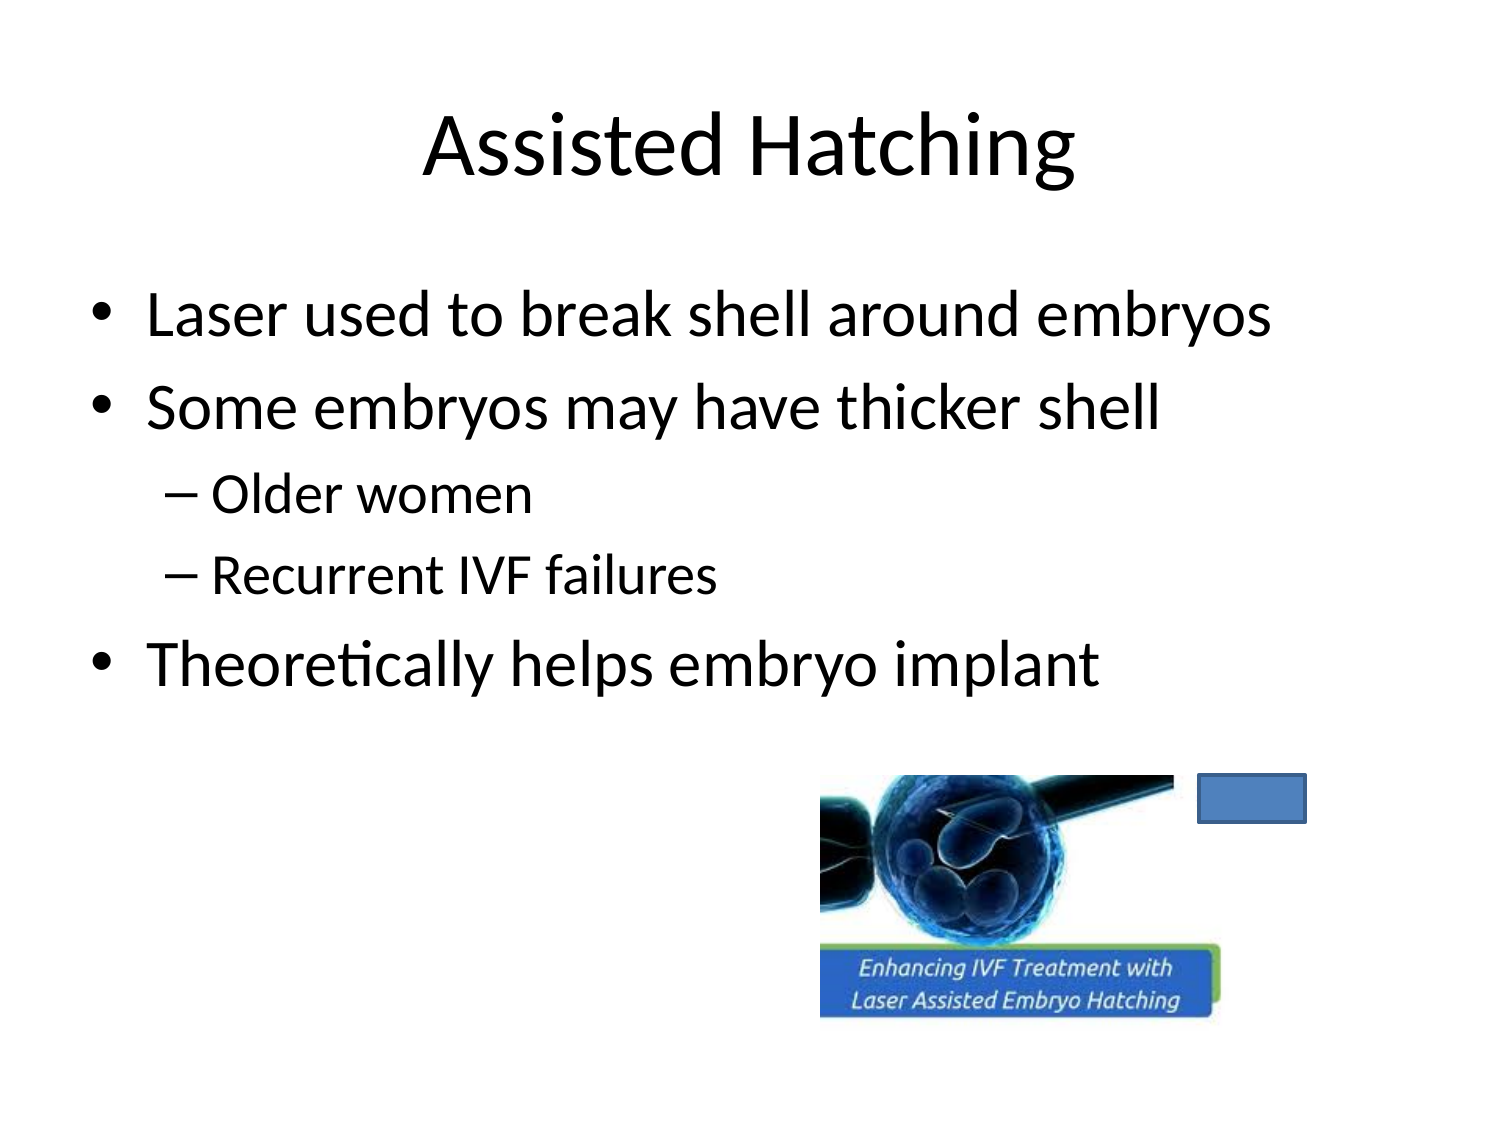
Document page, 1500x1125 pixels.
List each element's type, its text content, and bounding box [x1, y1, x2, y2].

text_box [1288, 773, 1307, 824]
picture [820, 774, 1290, 1038]
title Assisted Hatching [75, 45, 1425, 233]
list Laser used to break shell around embryos Some embryos may have thicker shell Older women Recurrent IVF failures Theoretically helps embryo implant [75, 262, 1425, 1005]
